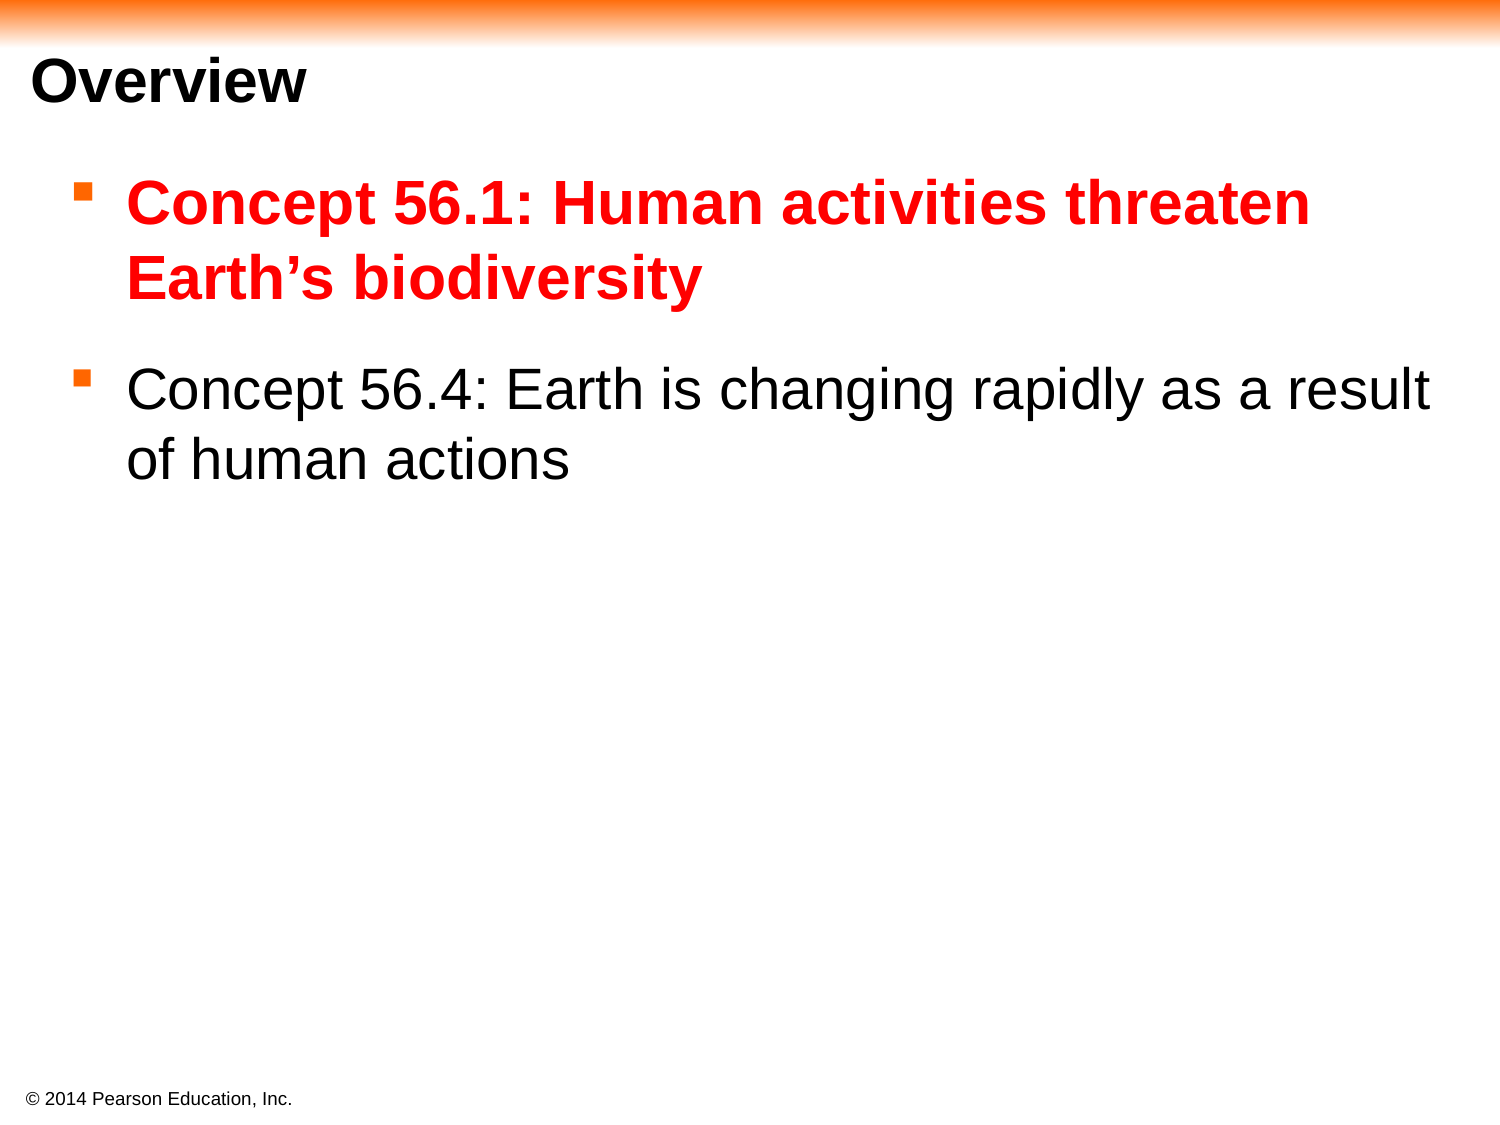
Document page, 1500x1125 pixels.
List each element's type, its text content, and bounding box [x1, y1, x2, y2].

title Overview [29, 49, 1470, 184]
list Concept 56.1: Human activities threaten Earth’s biodiversity Concept 56.4: Earth is changing rapidly as a result of human actions [69, 162, 1464, 1042]
